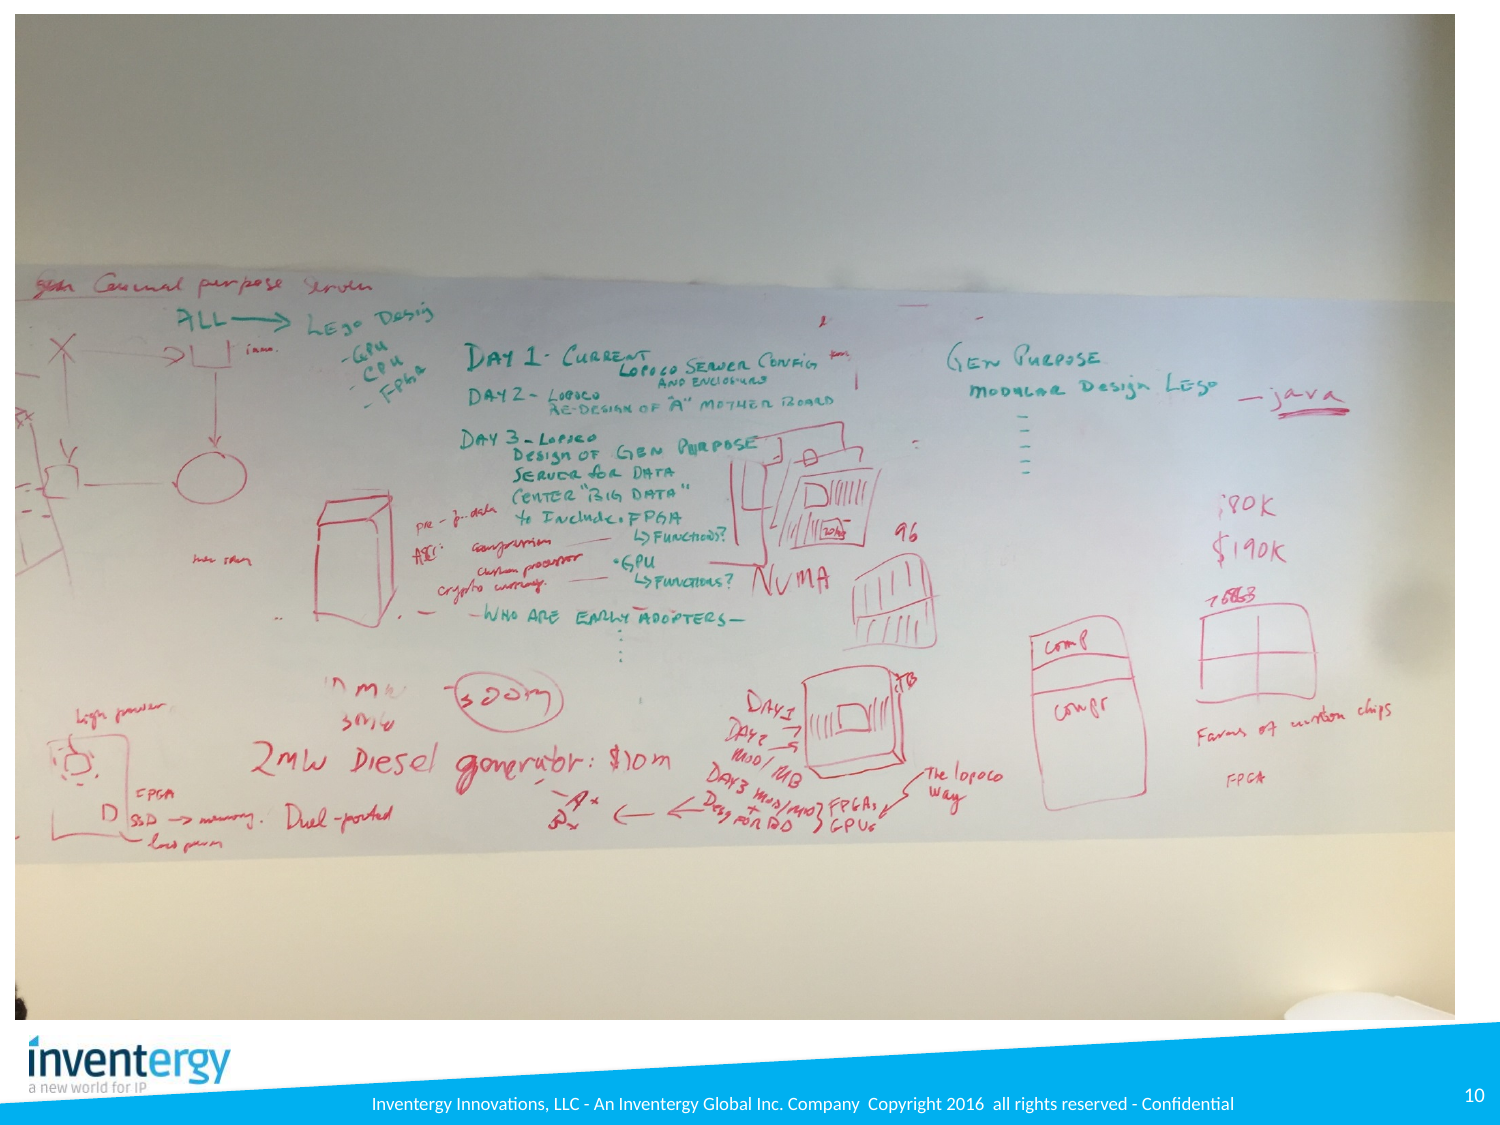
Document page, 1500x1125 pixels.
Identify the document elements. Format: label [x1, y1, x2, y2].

picture [29, 1035, 231, 1093]
picture [14, 14, 1456, 1021]
